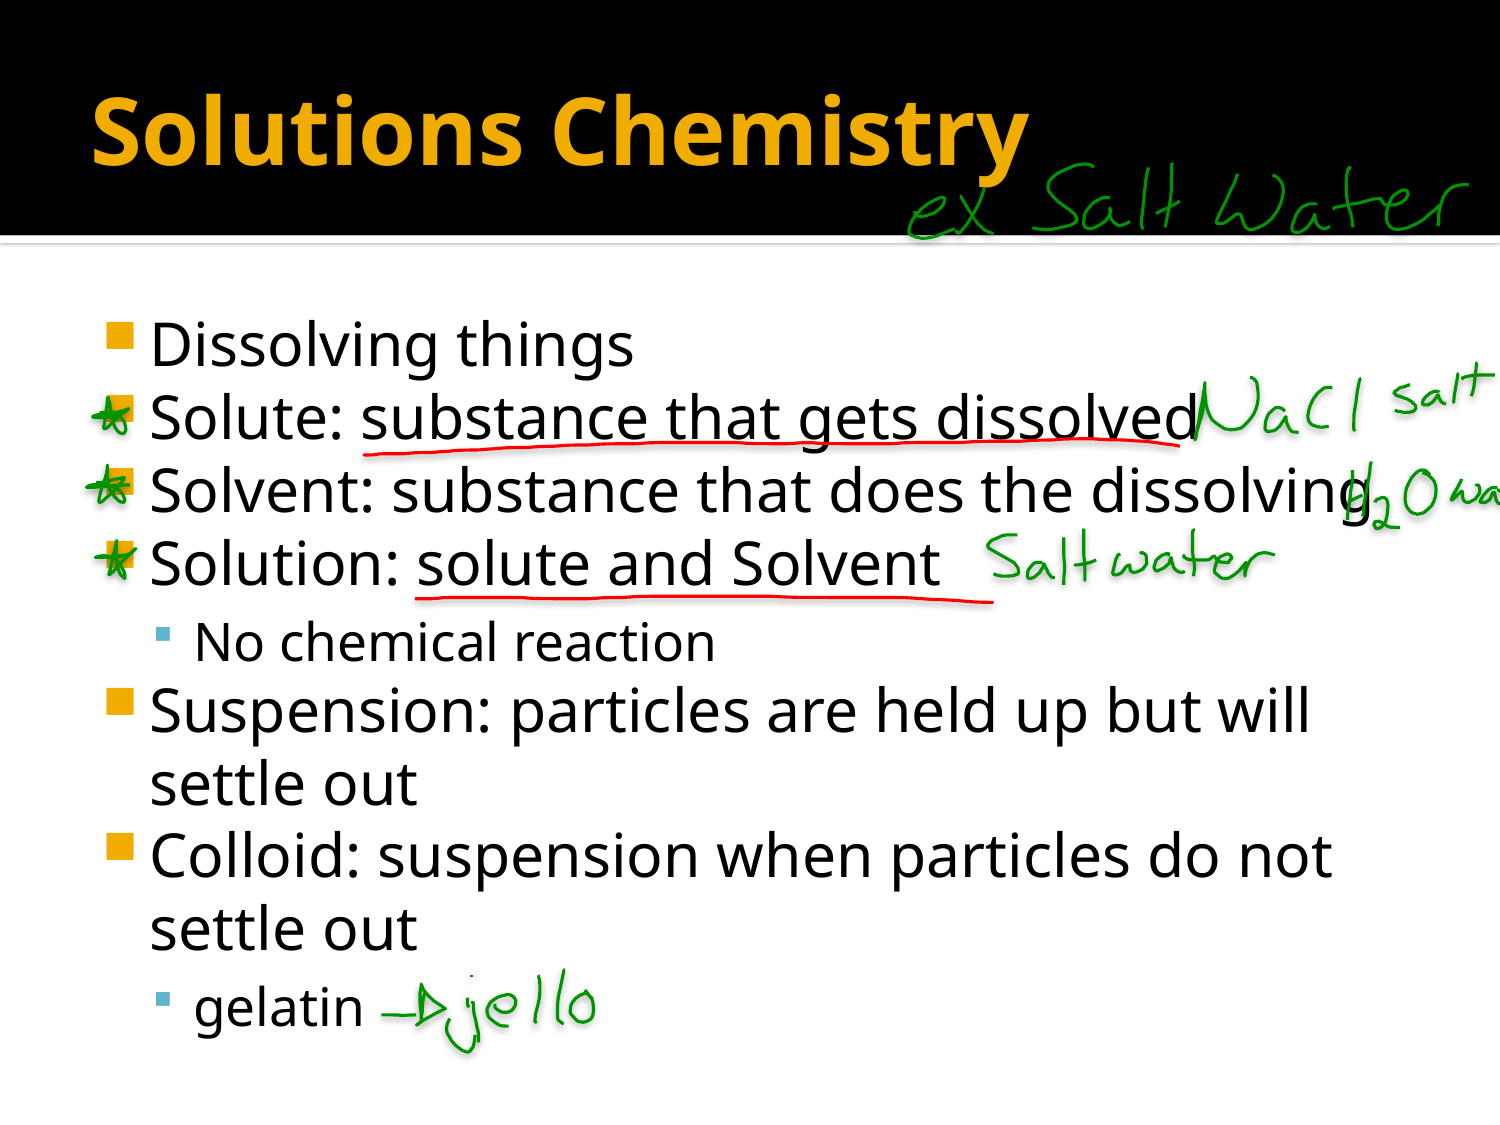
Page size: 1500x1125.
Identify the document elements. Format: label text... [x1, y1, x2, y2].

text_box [908, 162, 1469, 239]
text_box [359, 434, 1181, 459]
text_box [1347, 461, 1500, 529]
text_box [1194, 362, 1495, 440]
title Solutions Chemistry [75, 25, 1425, 231]
text_box [414, 592, 994, 607]
list Dissolving things Solute: substance that gets dissolved Solvent: substance that does the dissolving Solution: solute and Solvent No chemical reaction Suspension: particles are held up but will settle out Colloid: suspension when particles do not settle out gelatin [75, 291, 1425, 1050]
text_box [86, 397, 136, 579]
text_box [987, 528, 1275, 585]
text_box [381, 969, 594, 1053]
